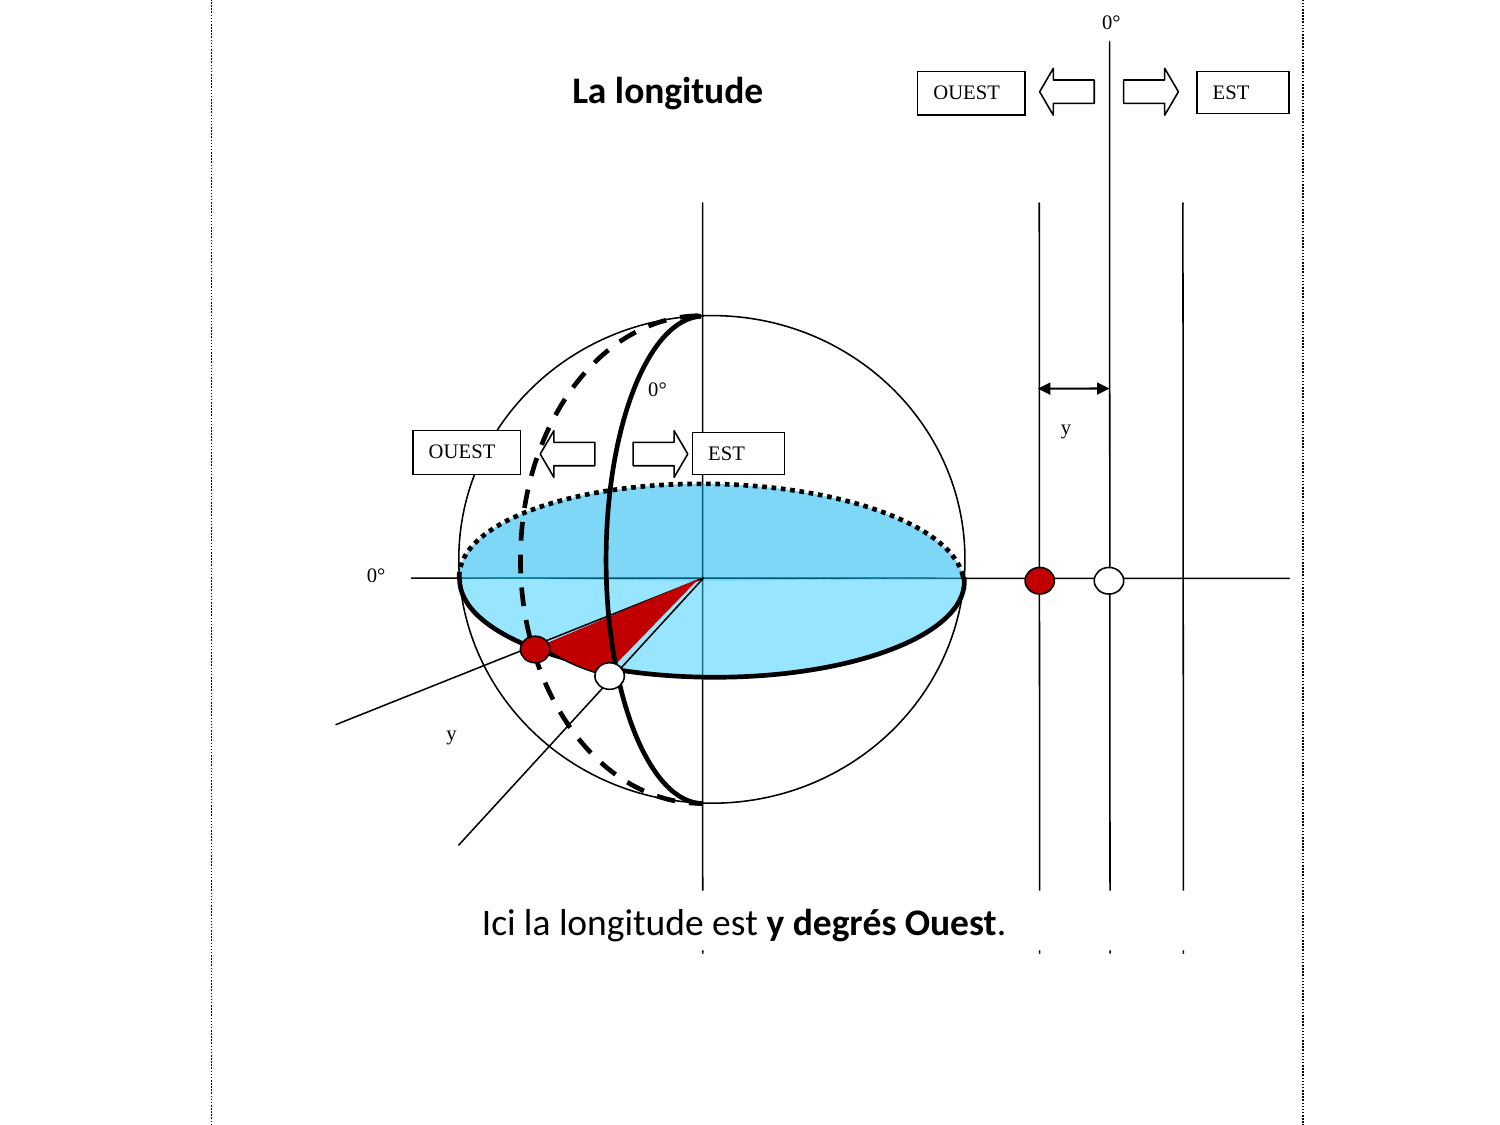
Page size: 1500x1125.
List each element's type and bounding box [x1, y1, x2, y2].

picture [210, 0, 1305, 1125]
